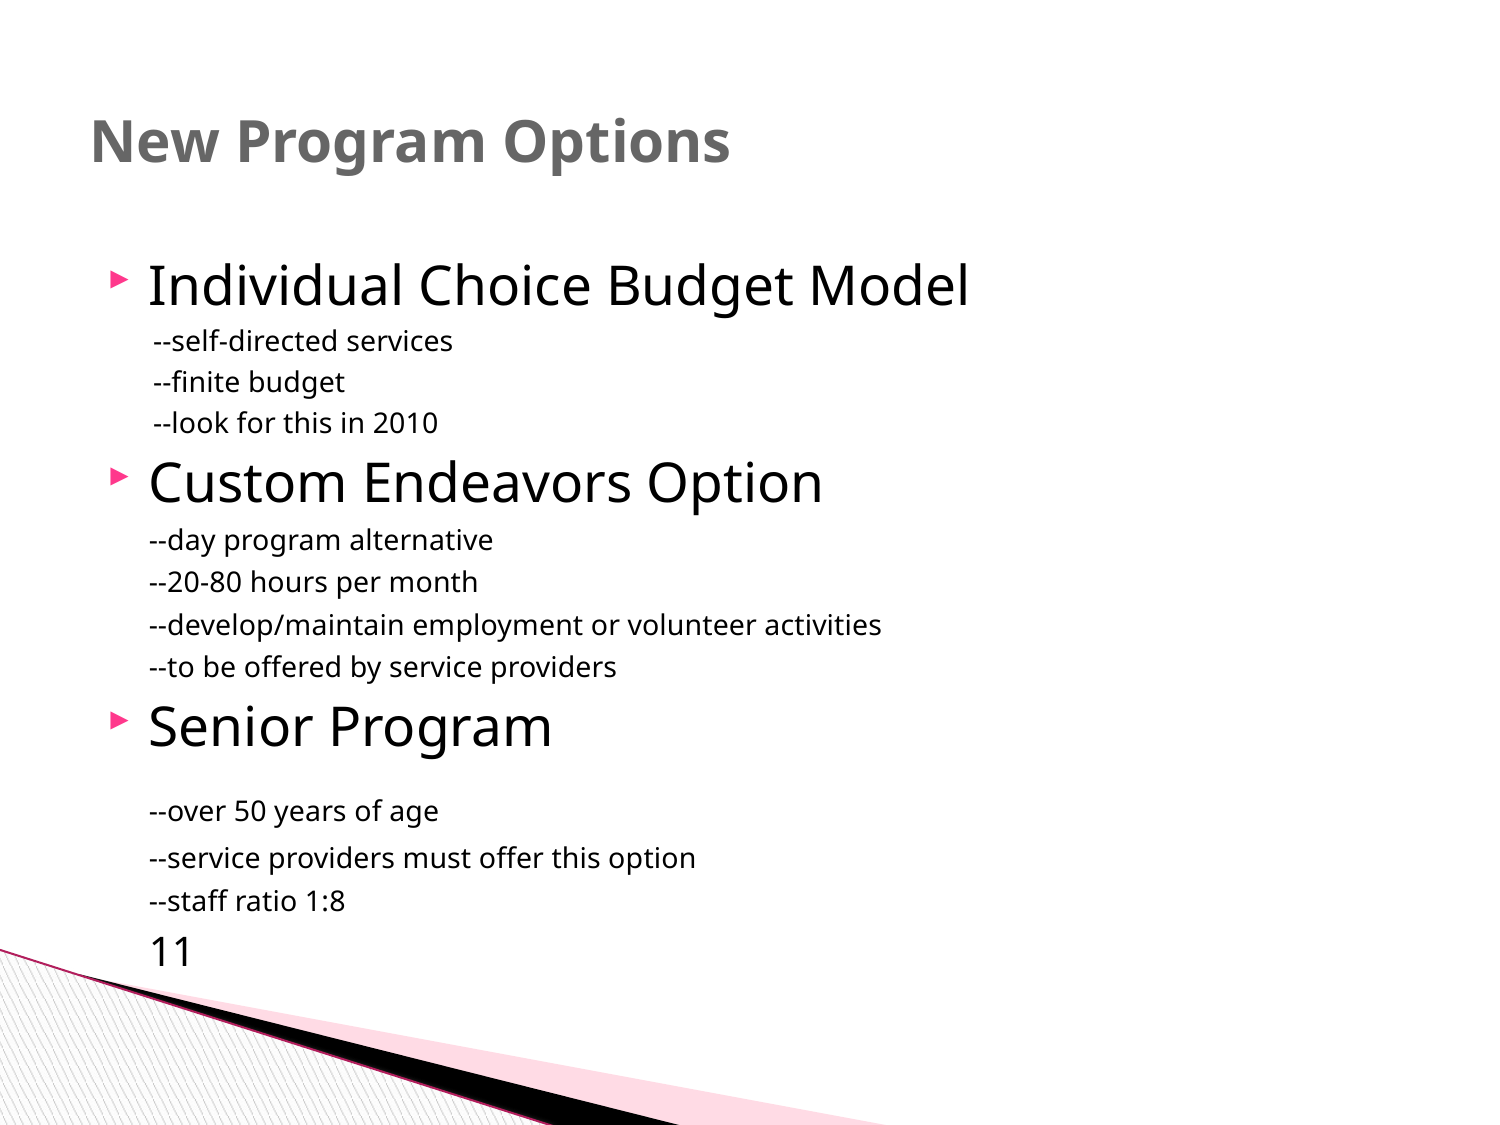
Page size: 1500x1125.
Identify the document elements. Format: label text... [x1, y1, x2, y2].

title New Program Options [75, 45, 1425, 233]
list Individual Choice Budget Model --self-directed services --finite budget --look for this in 2010 Custom Endeavors Option --day program alternative --20-80 hours per month --develop/maintain employment or volunteer activities --to be offered by service providers Senior Program --over 50 years of age --service providers must offer this option --staff ratio 1:8 11 [74, 242, 1426, 986]
